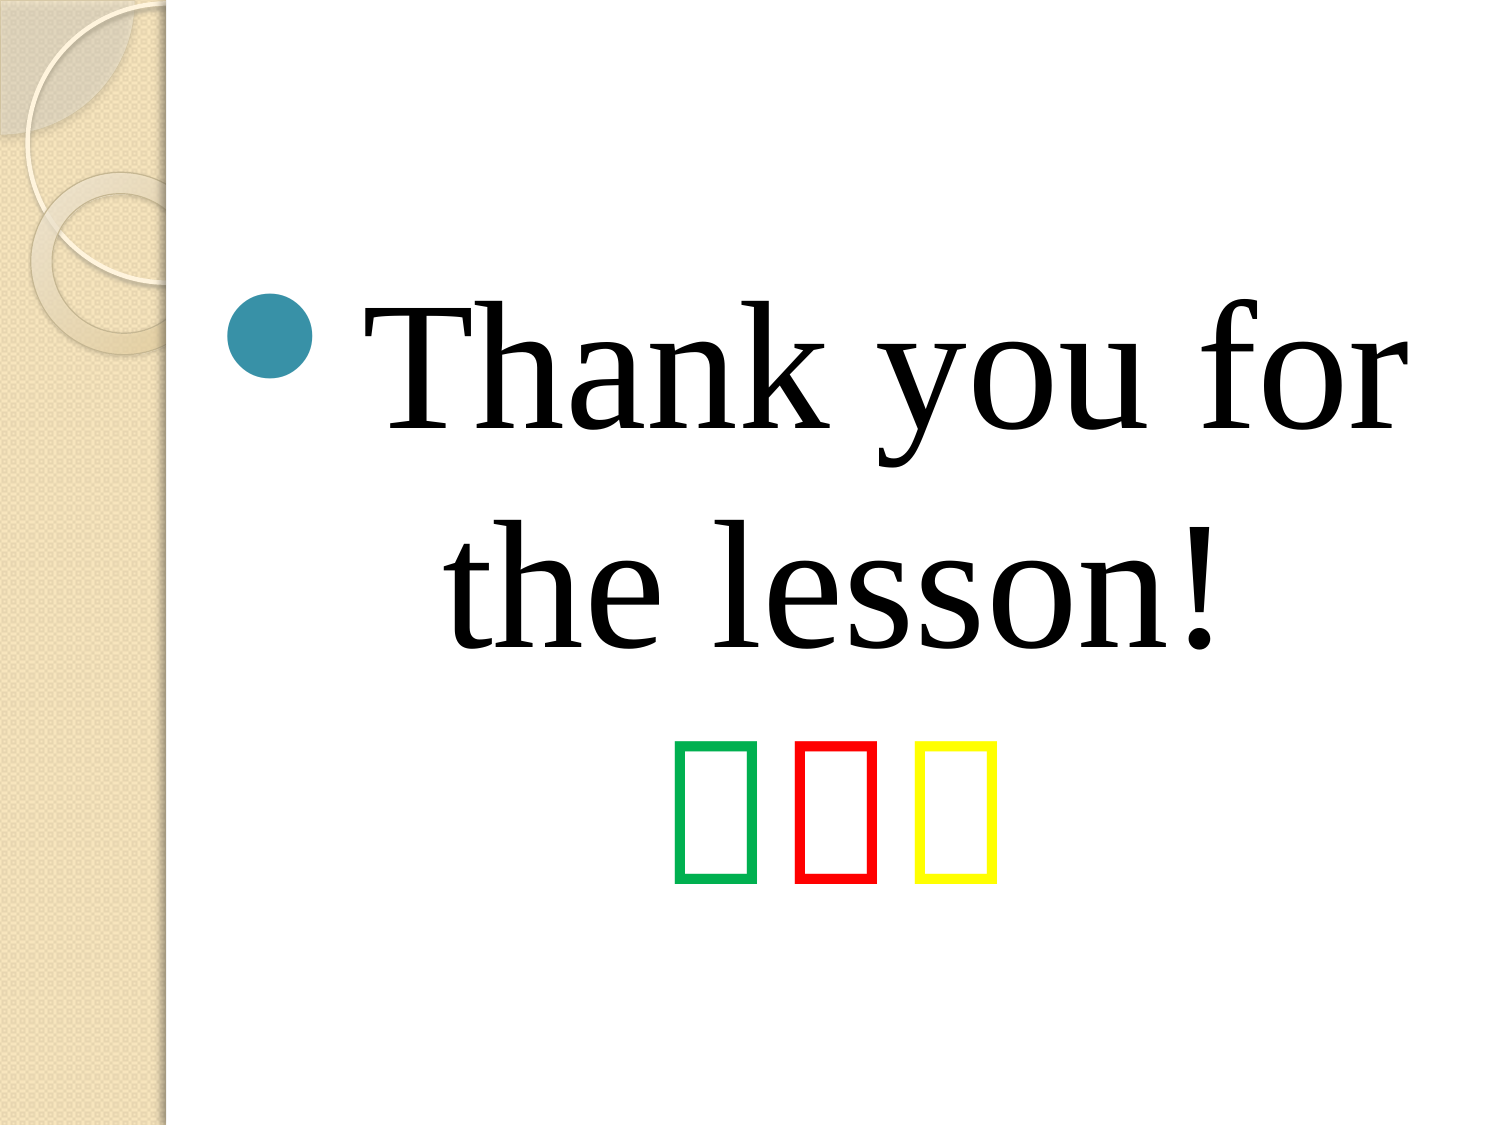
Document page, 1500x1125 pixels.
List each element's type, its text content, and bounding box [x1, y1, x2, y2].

list Thank you for the lesson!  [147, 237, 1466, 1025]
